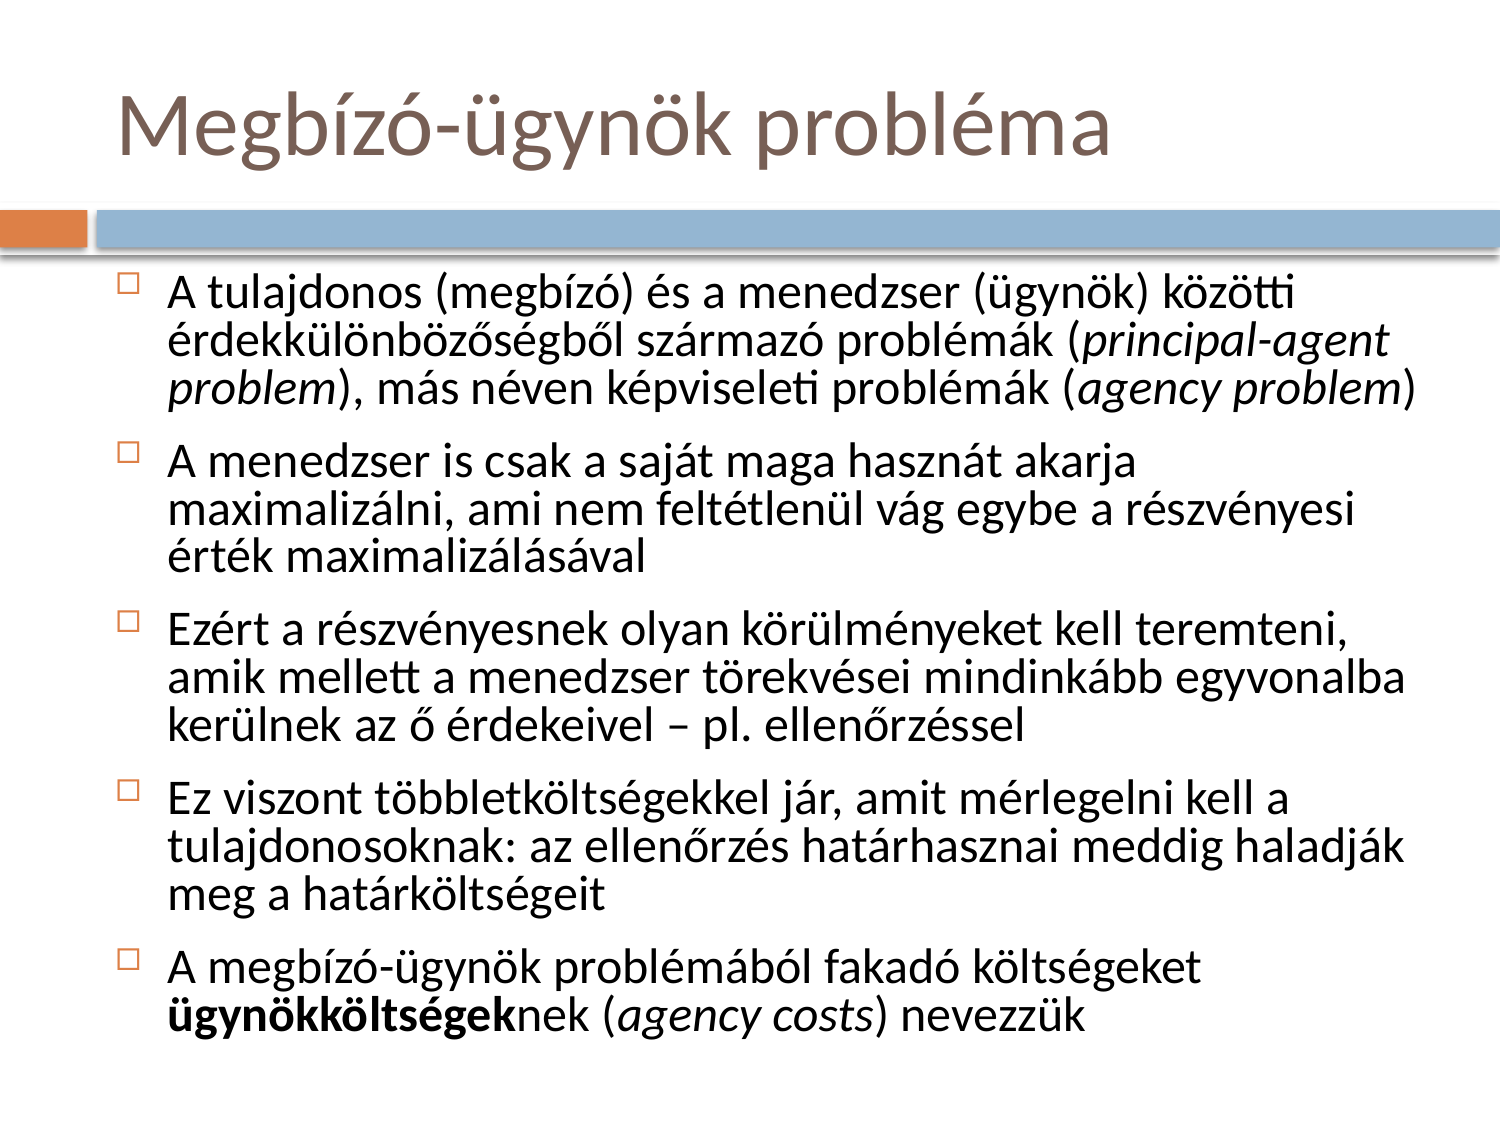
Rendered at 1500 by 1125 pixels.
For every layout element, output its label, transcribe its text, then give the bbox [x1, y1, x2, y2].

list A tulajdonos (megbízó) és a menedzser (ügynök) közötti érdekkülönbözőségből származó problémák (principal-agent problem), más néven képviseleti problémák (agency problem) A menedzser is csak a saját maga hasznát akarja maximalizálni, ami nem feltétlenül vág egybe a részvényesi érték maximalizálásával Ezért a részvényesnek olyan körülményeket kell teremteni, amik mellett a menedzser törekvései mindinkább egyvonalba kerülnek az ő érdekeivel – pl. ellenőrzéssel Ez viszont többletköltségekkel jár, amit mérlegelni kell a tulajdonosoknak: az ellenőrzés határhasznai meddig haladják meg a határköltségeit A megbízó-ügynök problémából fakadó költségeket ügynökköltségeknek (agency costs) nevezzük [100, 262, 1438, 1094]
title Megbízó-ügynök probléma [100, 37, 1438, 200]
